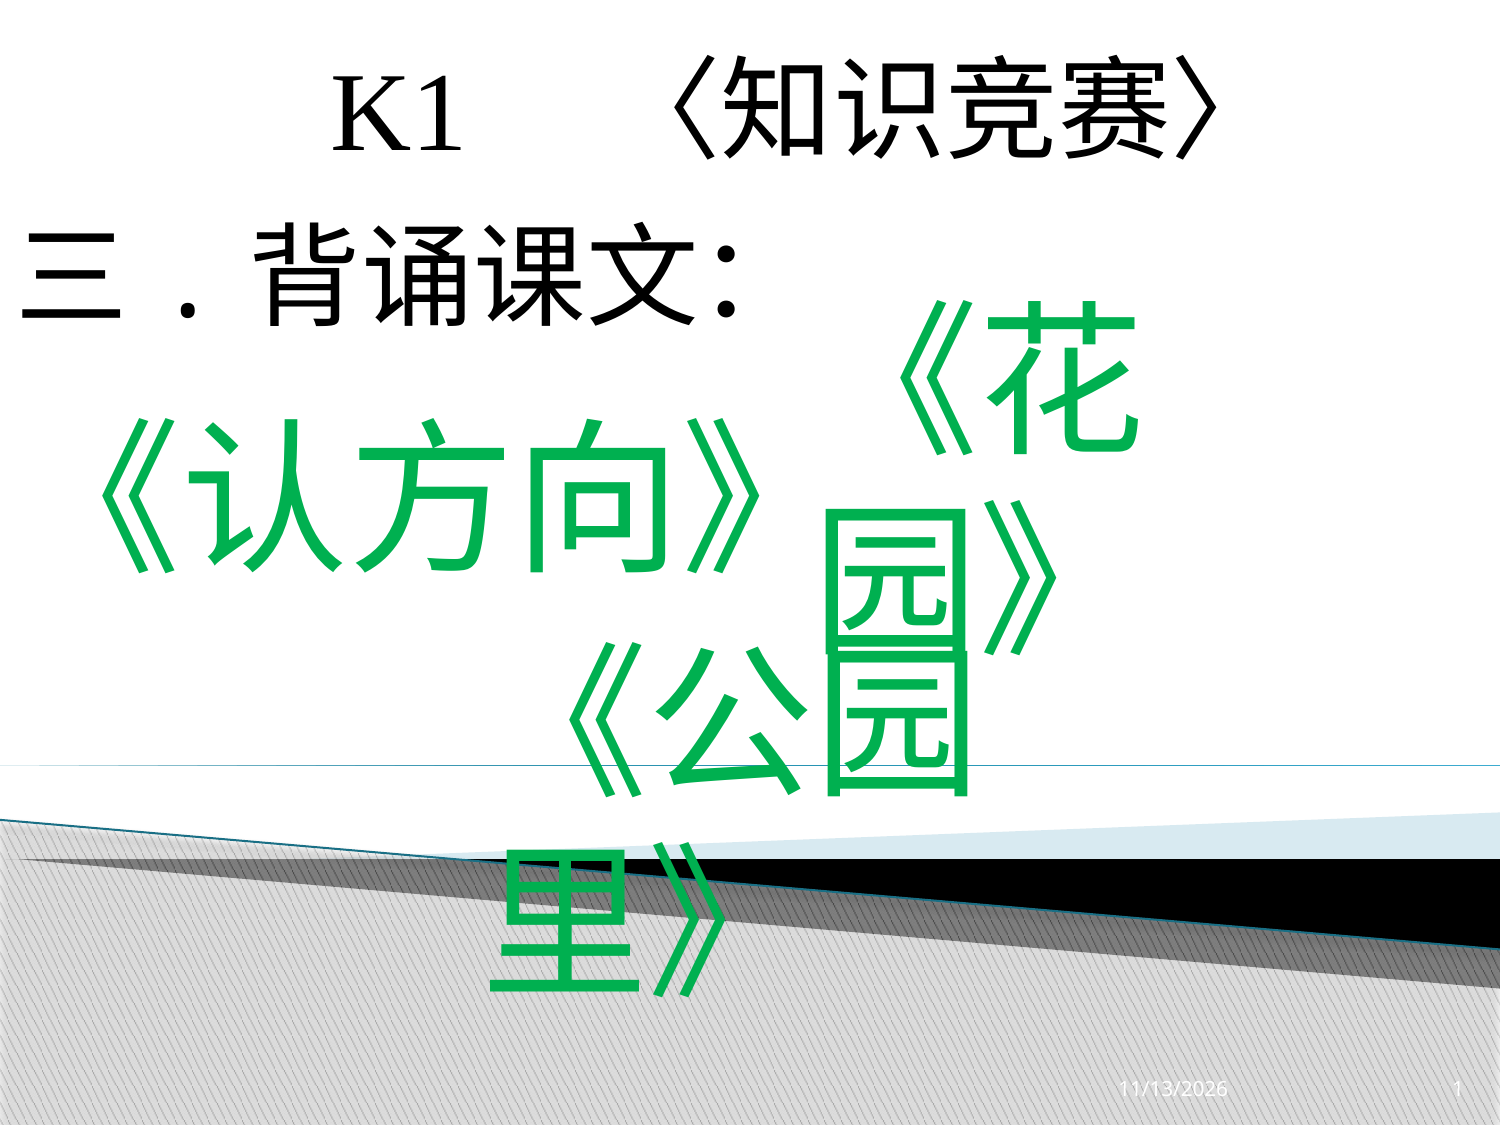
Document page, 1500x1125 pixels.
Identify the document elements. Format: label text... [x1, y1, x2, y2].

slide_number 1 [1418, 1051, 1479, 1112]
text_box 《花园》 [797, 267, 1447, 682]
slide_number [1103, 1051, 1418, 1112]
text_box 《公园里》 [466, 609, 1270, 1025]
text_box K1 〈知识竞赛〉 [315, 30, 1298, 181]
text_box 《认方向》 [0, 385, 880, 600]
picture [1270, 931, 1500, 989]
text_box 三.背诵课文： [0, 197, 839, 347]
picture [5, 859, 466, 899]
